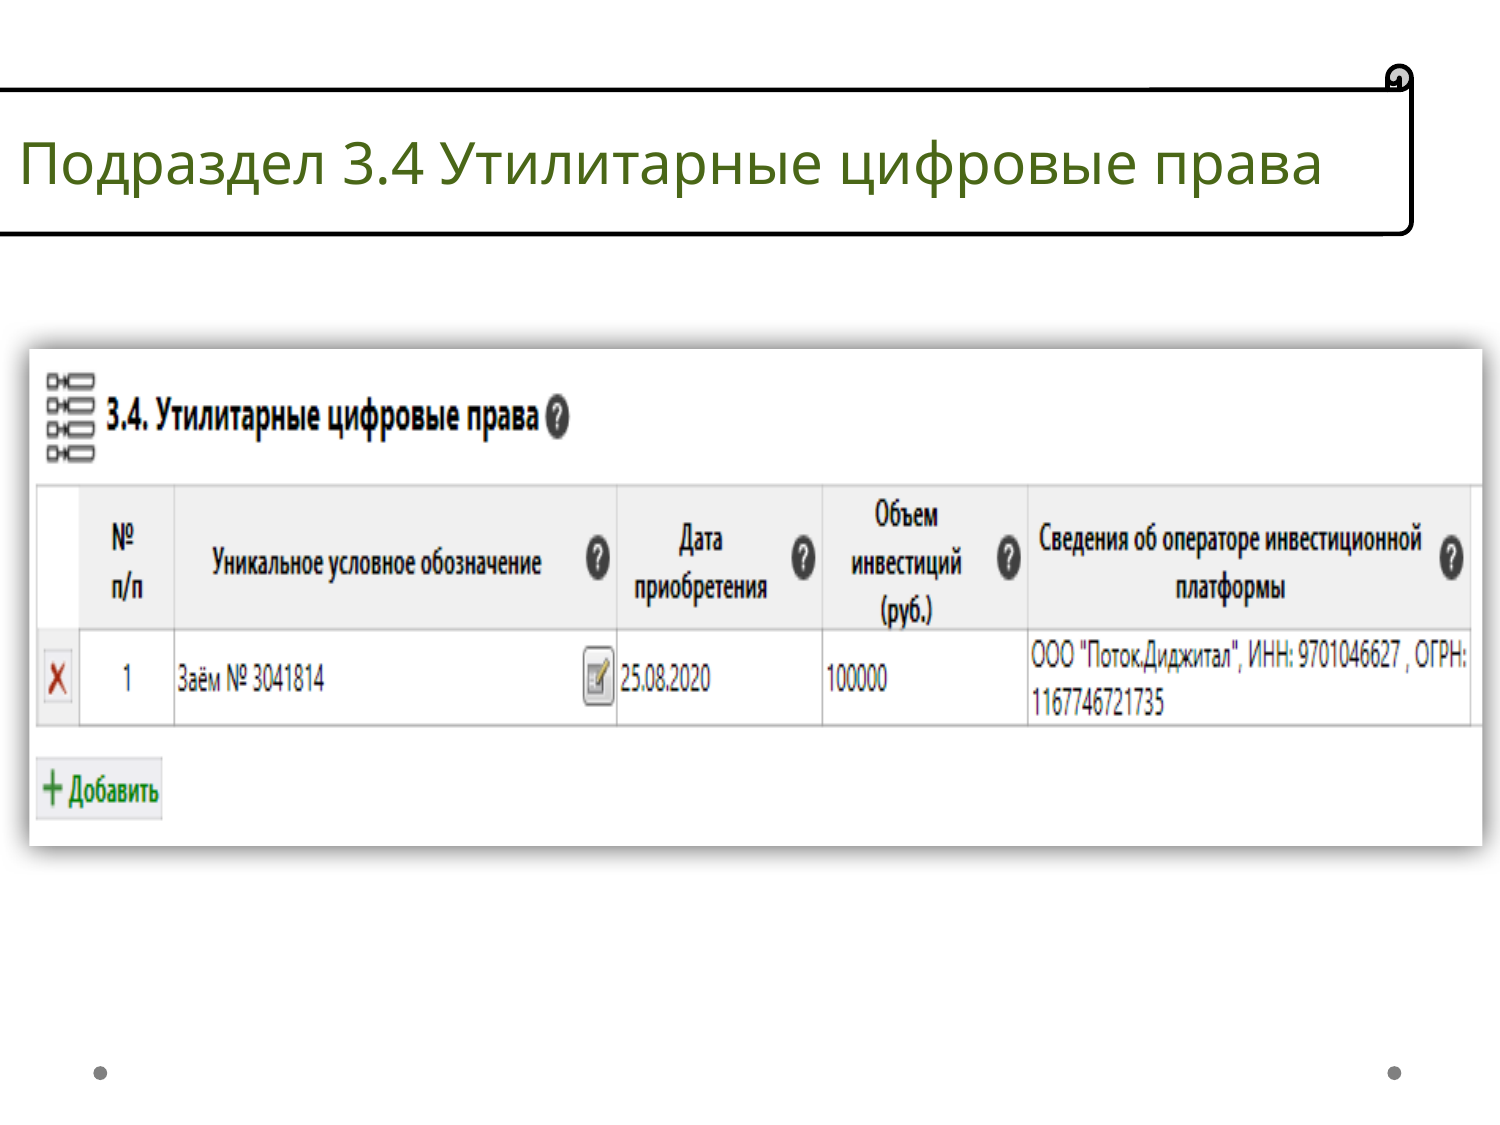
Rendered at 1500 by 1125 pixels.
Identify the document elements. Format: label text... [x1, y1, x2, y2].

picture [29, 349, 1483, 847]
text_box [0, 63, 1414, 237]
text_box Подраздел 3.4 Утилитарные цифровые права [3, 120, 1398, 204]
